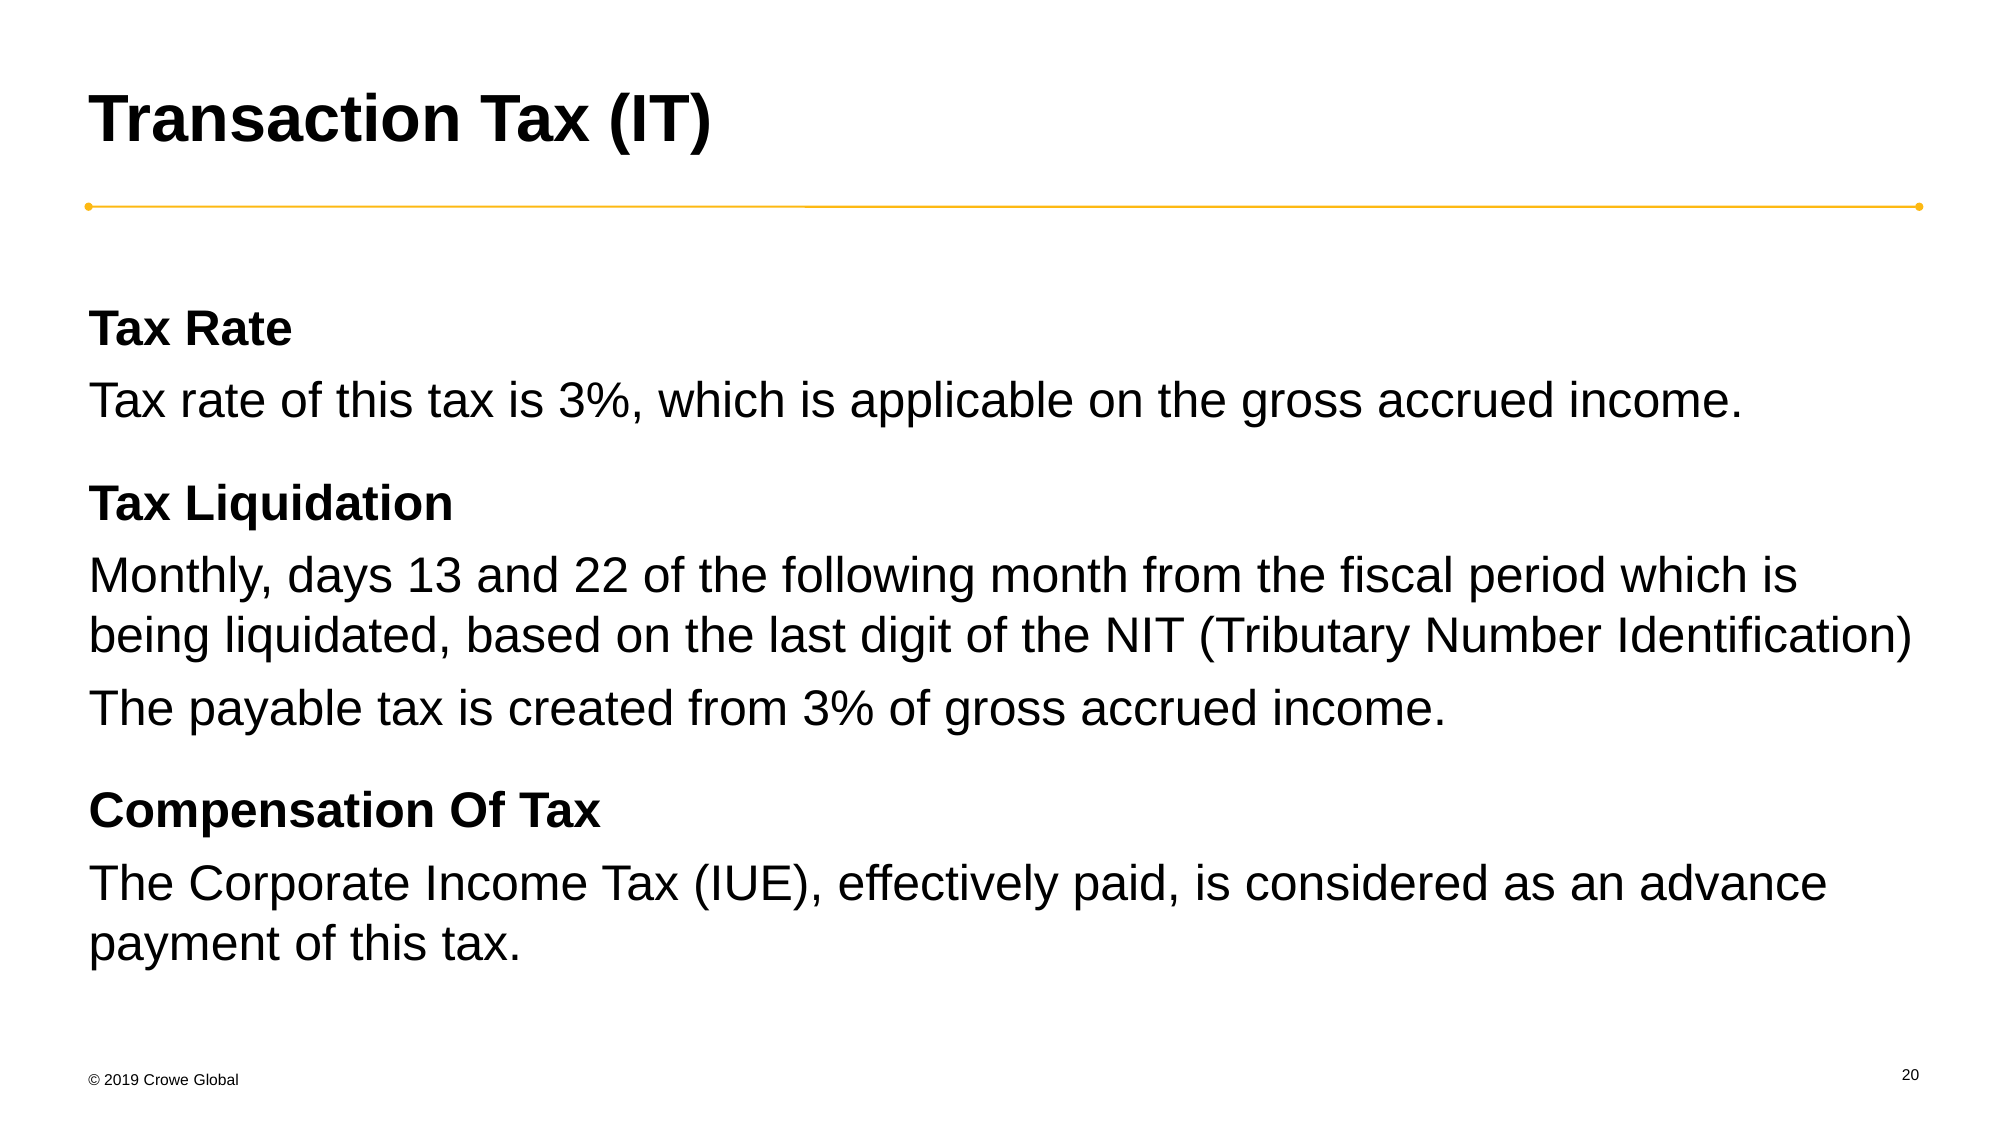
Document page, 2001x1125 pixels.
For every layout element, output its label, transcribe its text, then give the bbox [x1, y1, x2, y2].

title Transaction Tax (IT) [88, 75, 1920, 156]
list Tax Rate Tax rate of this tax is 3%, which is applicable on the gross accrued income. Tax Liquidation Monthly, days 13 and 22 of the following month from the fiscal period which is being liquidated, based on the last digit of the NIT (Tributary Number Identification) The payable tax is created from 3% of gross accrued income. Compensation Of Tax The Corporate Income Tax (IUE), effectively paid, is considered as an advance payment of this tax. [88, 295, 1920, 1038]
